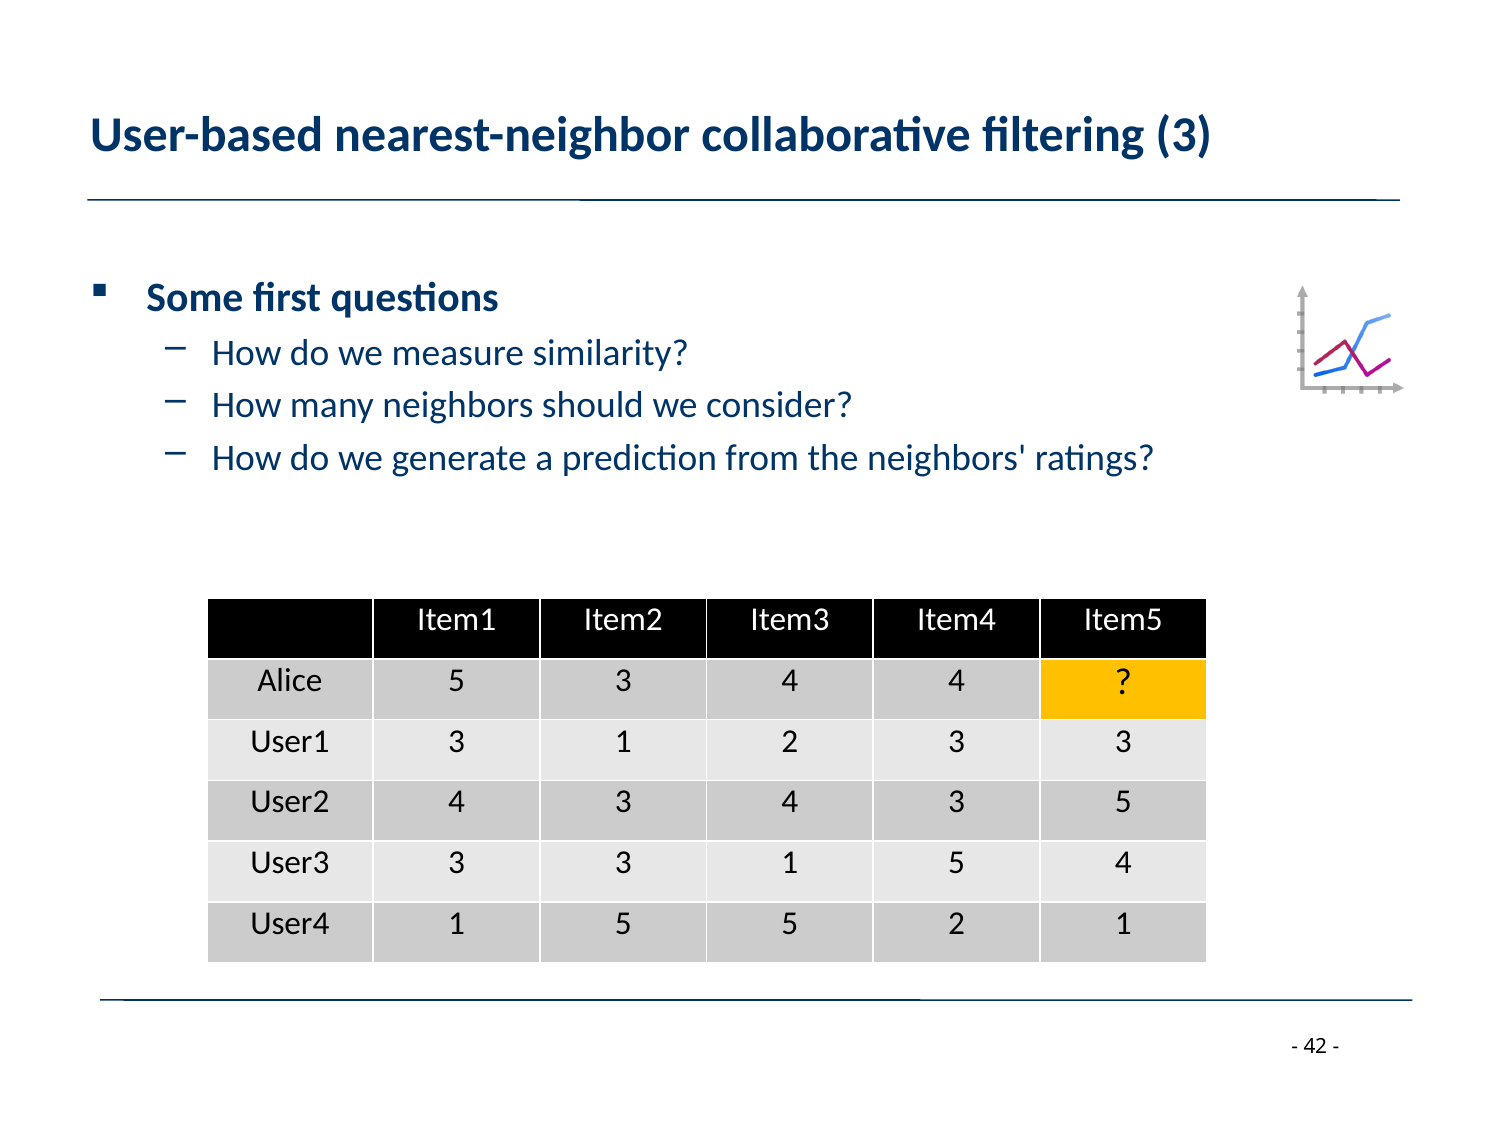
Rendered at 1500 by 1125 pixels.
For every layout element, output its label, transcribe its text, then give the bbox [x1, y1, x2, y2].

table_cell 3 [374, 842, 539, 901]
table_cell 2 [874, 903, 1039, 962]
table_cell 4 [707, 781, 872, 840]
table_cell 1 [1041, 903, 1206, 962]
table_cell 5 [707, 903, 872, 962]
table_cell User4 [208, 903, 372, 962]
table_cell 2 [707, 720, 872, 780]
table_header Item5 [1041, 599, 1206, 658]
table_cell 3 [541, 781, 706, 840]
table_cell 1 [374, 903, 539, 962]
table_header Item4 [874, 599, 1039, 658]
table_cell User2 [208, 781, 372, 840]
picture [1293, 278, 1411, 397]
table_cell 5 [874, 842, 1039, 901]
table_header Item2 [541, 599, 706, 658]
table_cell 3 [541, 842, 706, 901]
table_cell 3 [874, 781, 1039, 840]
title User-based nearest-neighbor collaborative filtering (3) [74, 37, 1426, 226]
table_cell 3 [541, 660, 706, 719]
table_header Item3 [707, 599, 872, 658]
table_cell 4 [874, 660, 1039, 719]
table_cell 5 [1041, 781, 1206, 840]
table_cell User1 [208, 720, 372, 780]
table_cell 3 [1041, 720, 1206, 780]
table_cell ? [1041, 660, 1206, 719]
table_header Item1 [374, 599, 539, 658]
table_header [208, 599, 372, 658]
list Some first questions How do we measure similarity? How many neighbors should we consider? How do we generate a prediction from the neighbors' ratings? [74, 262, 1426, 1006]
table_cell 1 [541, 720, 706, 780]
table_cell 4 [707, 660, 872, 719]
table_cell 5 [541, 903, 706, 962]
table_cell 3 [874, 720, 1039, 780]
table_cell User3 [208, 842, 372, 901]
table_cell 4 [1041, 842, 1206, 901]
table_cell 4 [374, 781, 539, 840]
table_cell 1 [707, 842, 872, 901]
table_cell Alice [208, 660, 372, 719]
table_cell 5 [374, 660, 539, 719]
table_cell 3 [374, 720, 539, 780]
